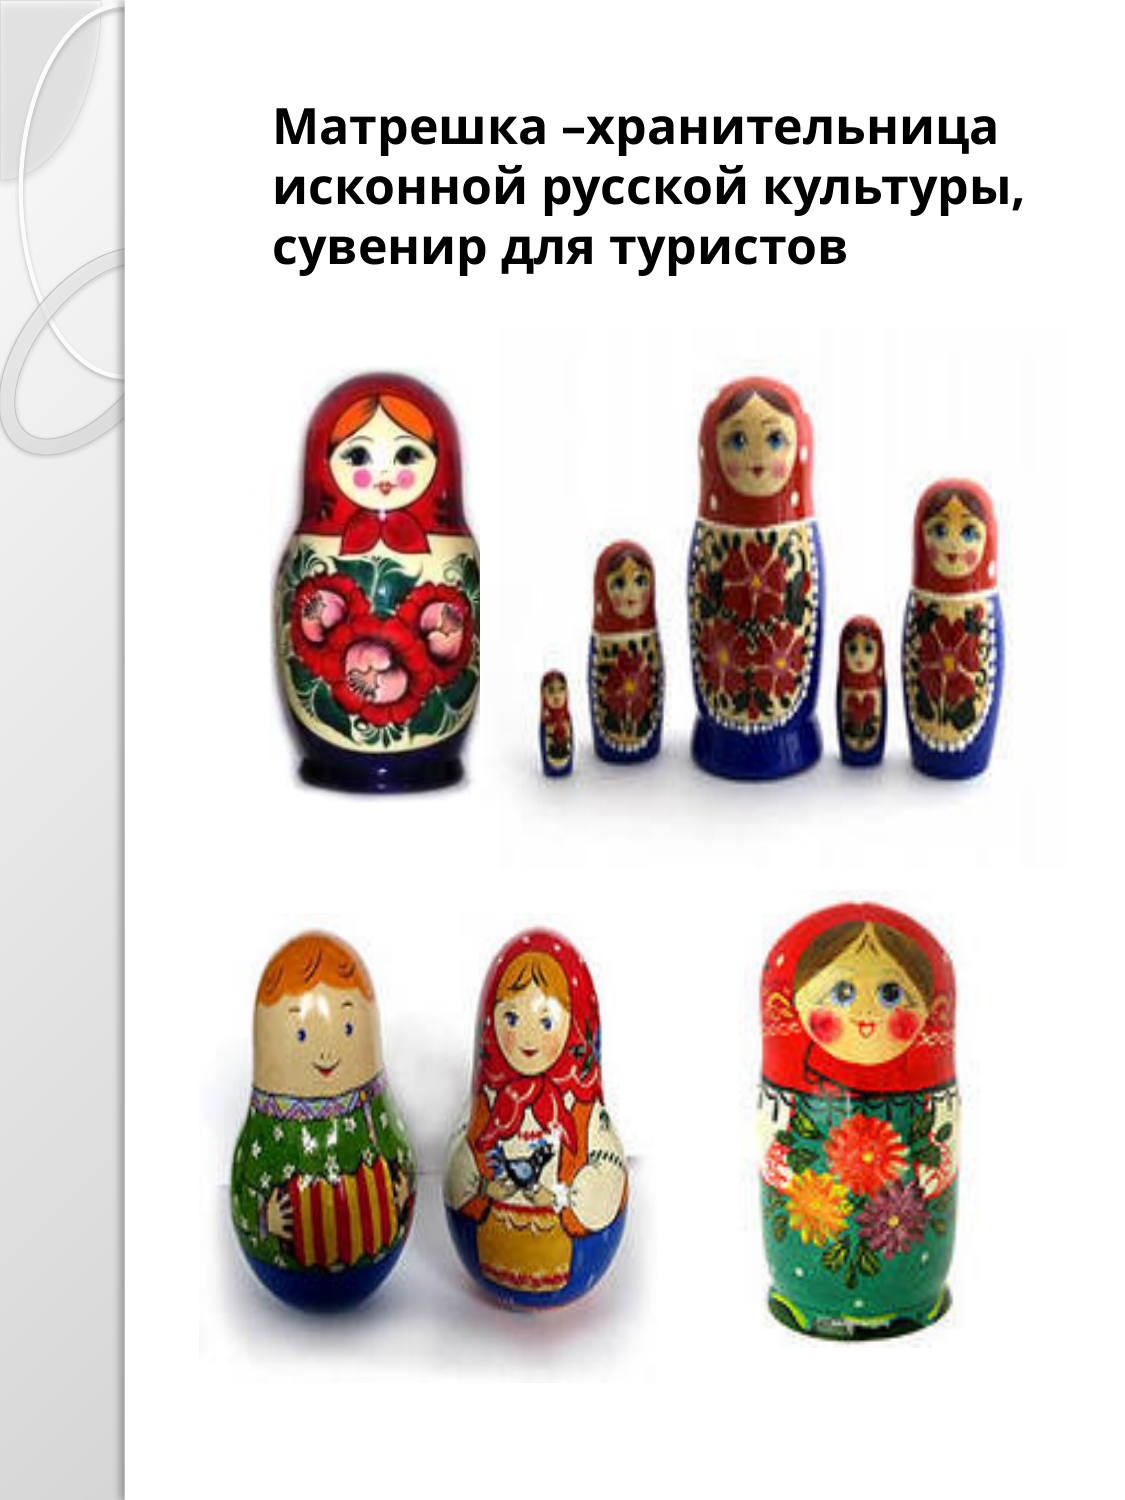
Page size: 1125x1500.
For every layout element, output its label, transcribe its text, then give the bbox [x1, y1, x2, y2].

picture [198, 913, 657, 1383]
picture [480, 327, 1067, 868]
picture [691, 890, 1032, 1348]
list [187, 363, 473, 809]
title Матрешка –хранительница исконной русской культуры, сувенир для туристов [257, 60, 1100, 310]
